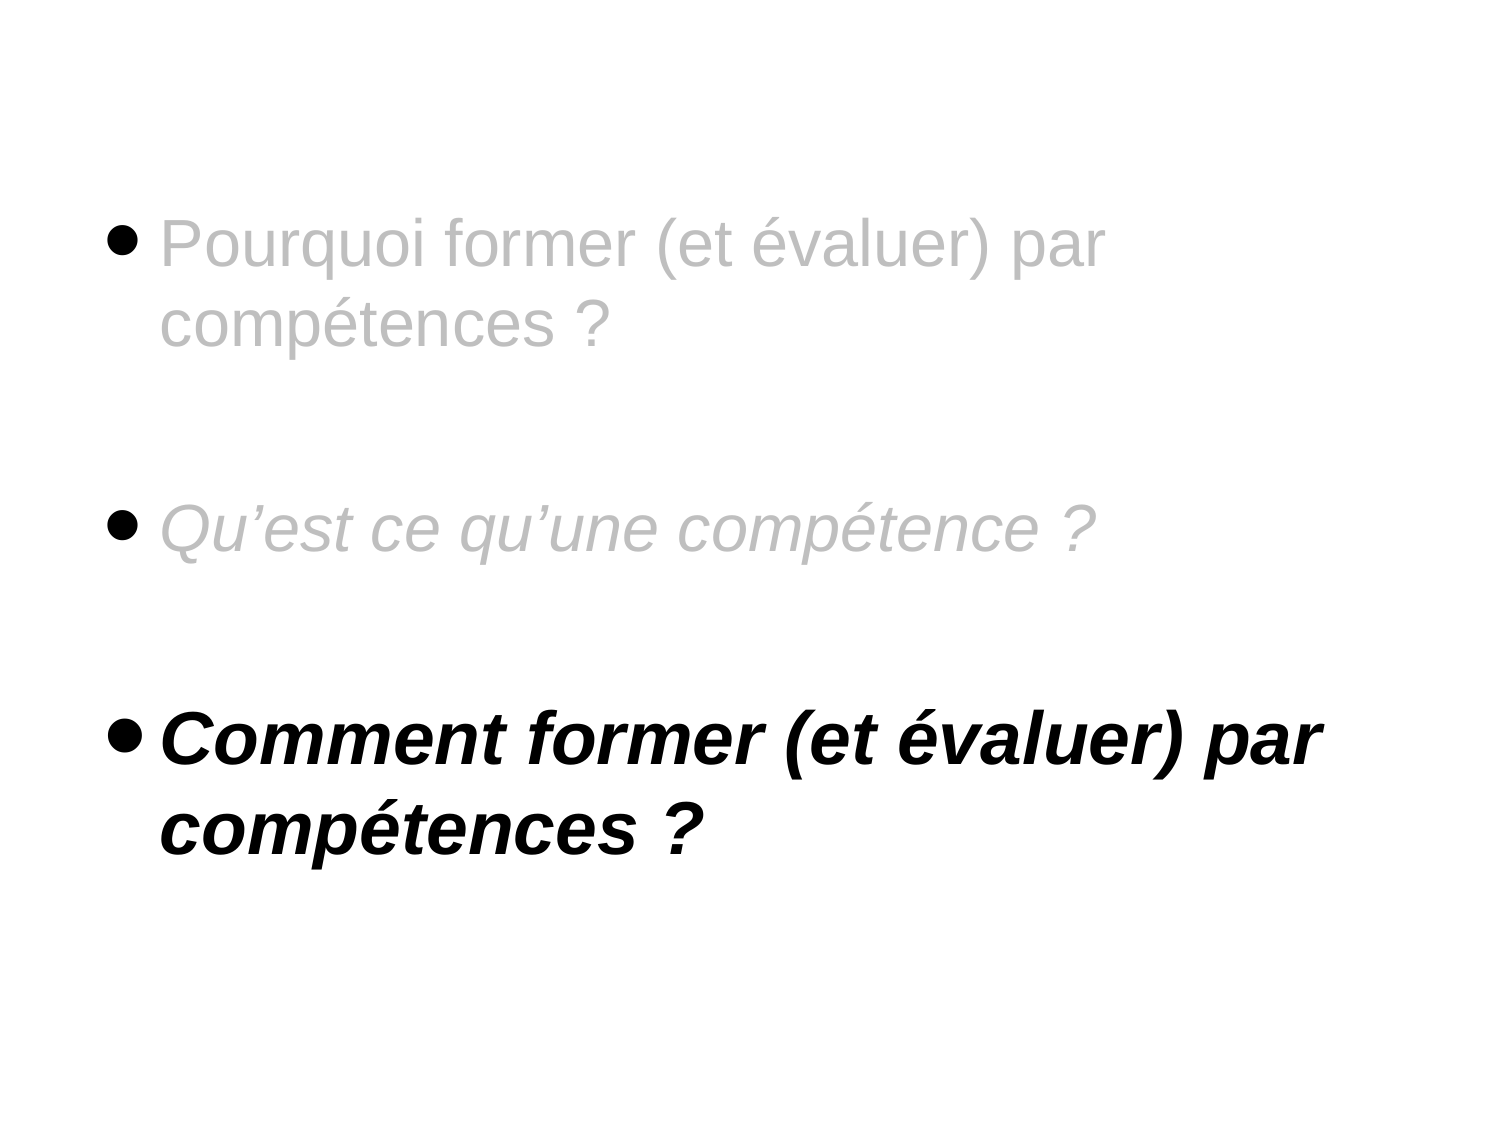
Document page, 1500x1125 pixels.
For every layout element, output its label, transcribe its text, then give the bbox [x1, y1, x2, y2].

list Pourquoi former (et évaluer) par compétences ? Qu’est ce qu’une compétence ? Comment former (et évaluer) par compétences ? [88, 184, 1439, 875]
